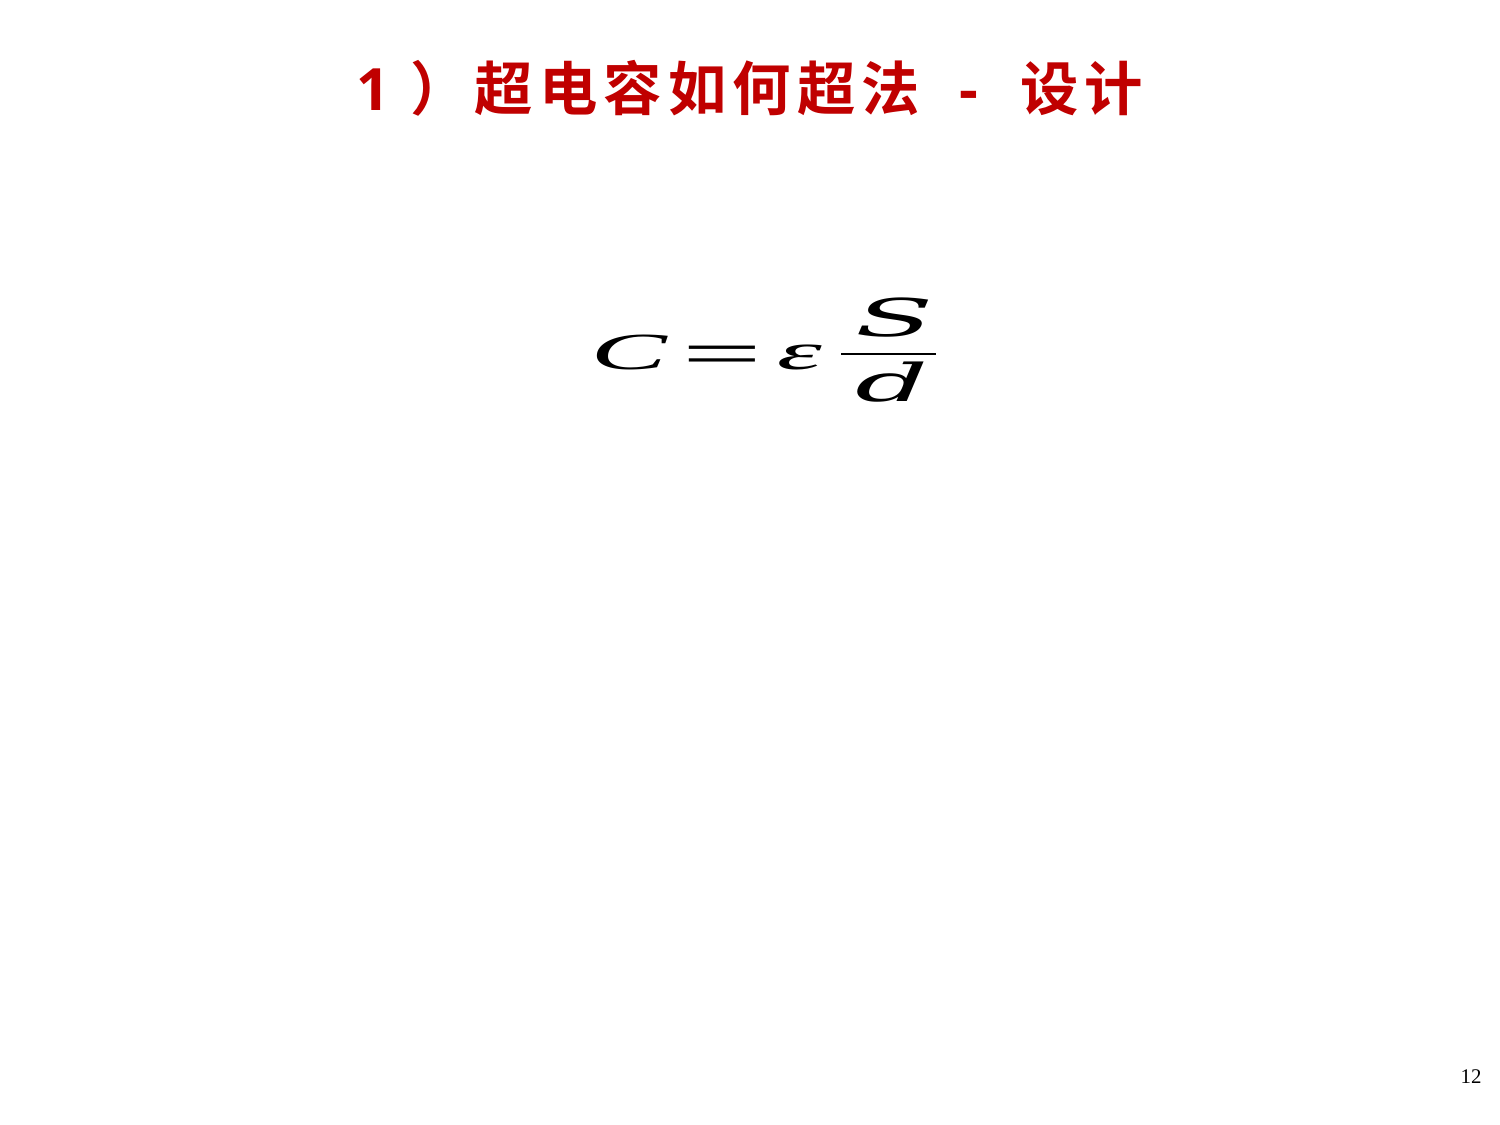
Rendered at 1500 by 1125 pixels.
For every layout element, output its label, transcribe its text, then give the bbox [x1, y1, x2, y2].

title 1）超电容如何超法 - 设计 [75, 45, 1425, 185]
slide_number 12 [1158, 1054, 1497, 1115]
